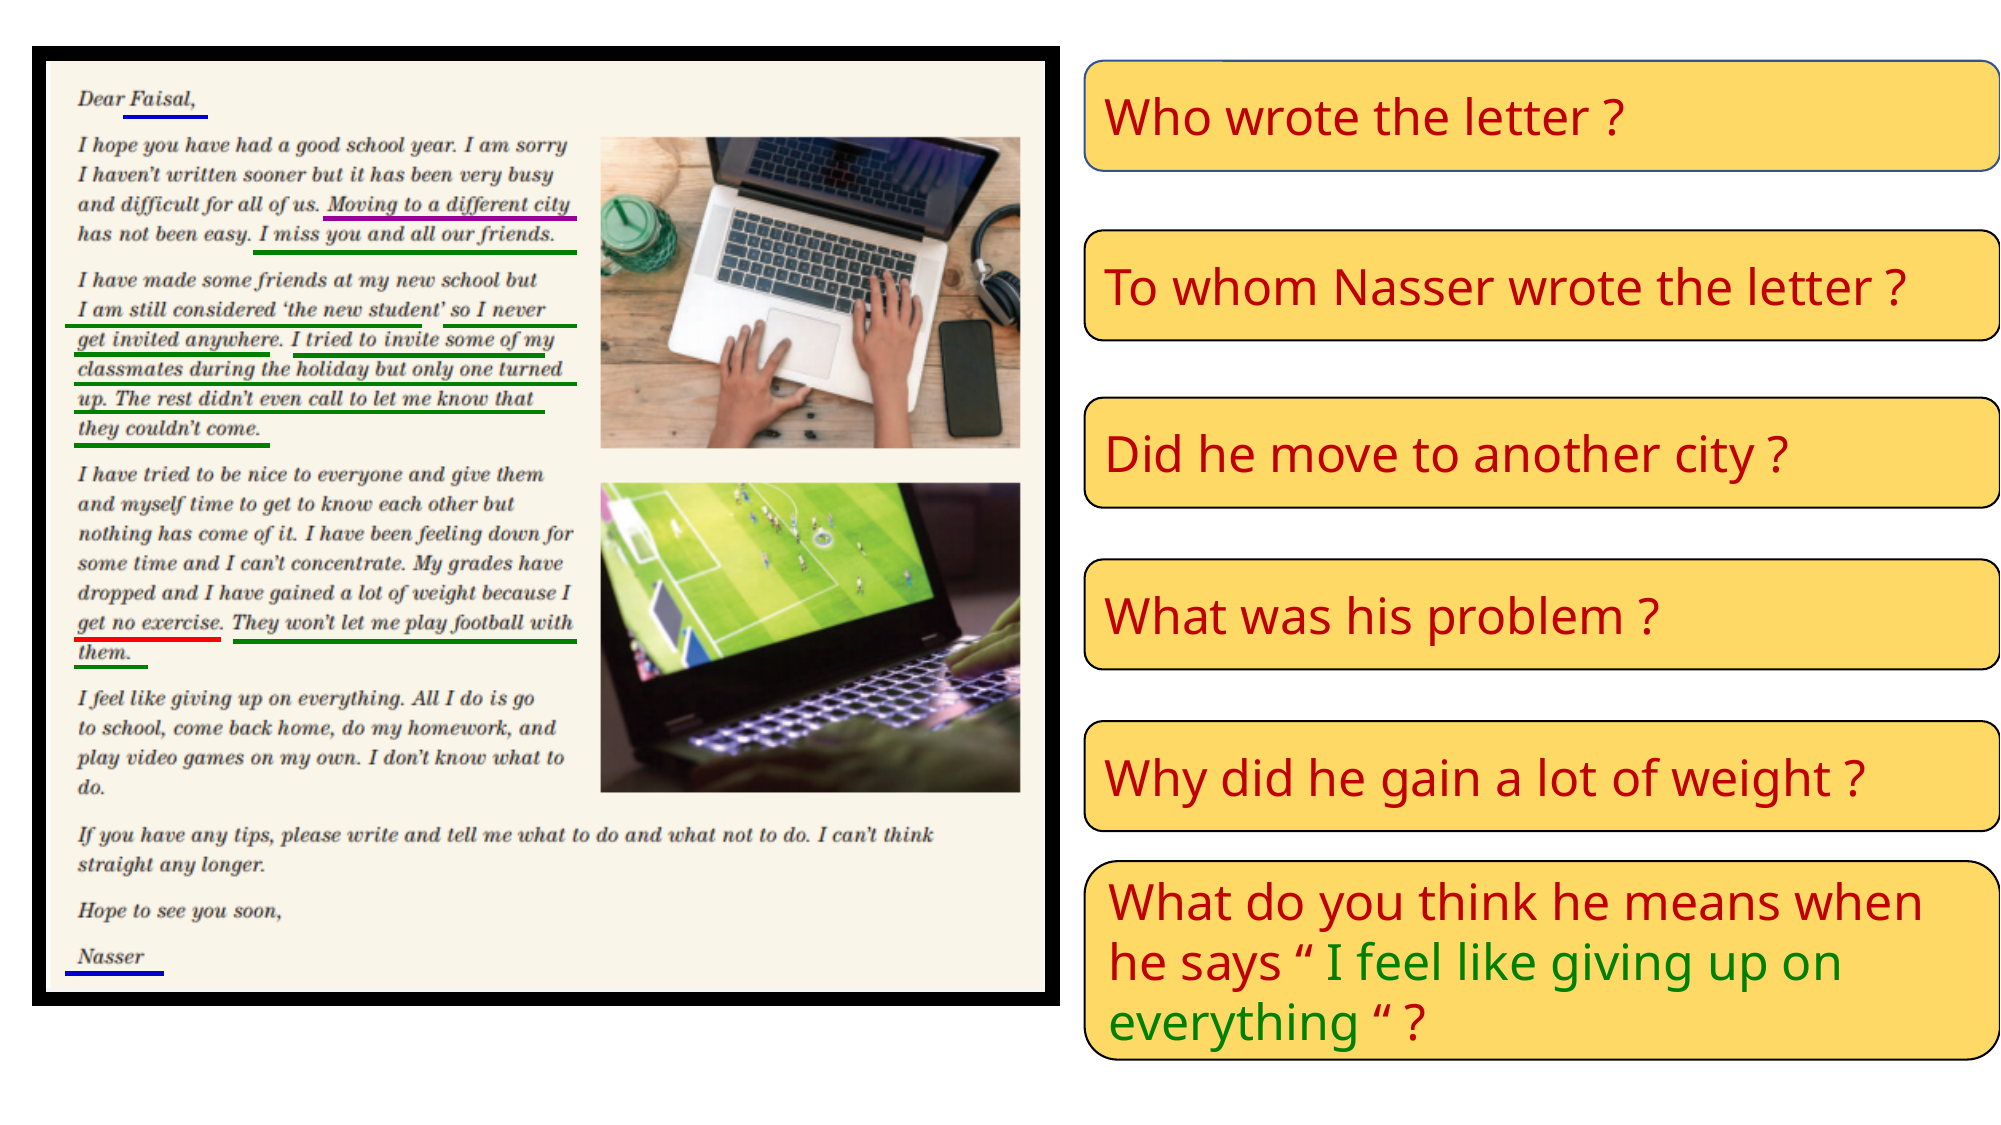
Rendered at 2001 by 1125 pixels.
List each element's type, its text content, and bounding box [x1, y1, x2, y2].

text_box Who wrote the letter ? [1083, 59, 2000, 172]
text_box To whom Nasser wrote the letter ? [1083, 229, 2000, 342]
picture [46, 60, 1046, 992]
text_box What do you think he means when he says “ I feel like giving up on everything “ ? [1083, 860, 2000, 1061]
text_box Why did he gain a lot of weight ? [1083, 720, 2000, 833]
text_box What was his problem ? [1083, 558, 2000, 671]
text_box Did he move to another city ? [1083, 396, 2000, 509]
